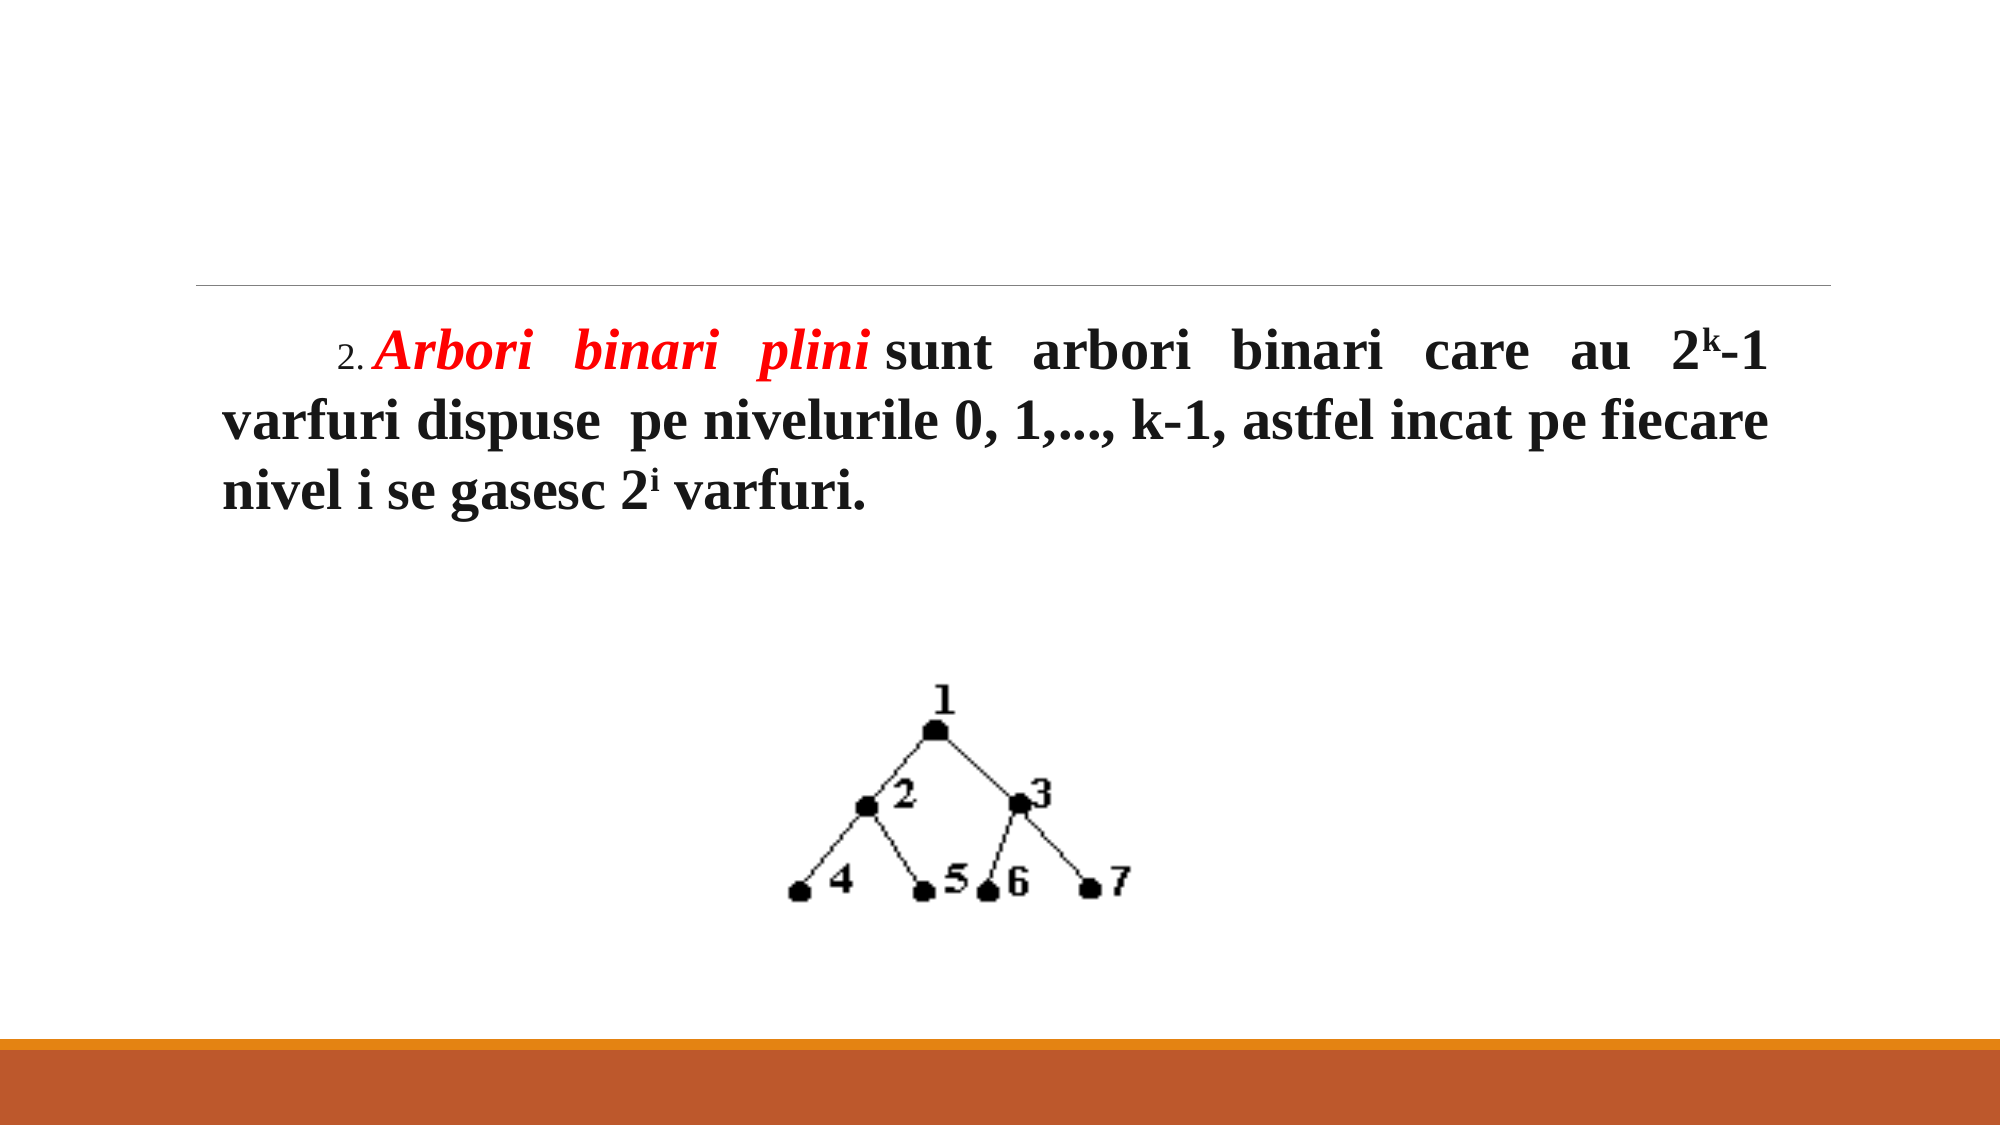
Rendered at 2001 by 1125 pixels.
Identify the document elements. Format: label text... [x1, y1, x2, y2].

text_box 2. Arbori binari plini sunt arbori binari care au 2k-1 varfuri dispuse pe nivelurile 0, 1,..., k-1, astfel incat pe fiecare nivel i se gasesc 2i varfuri. [208, 303, 1785, 619]
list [710, 671, 1192, 927]
